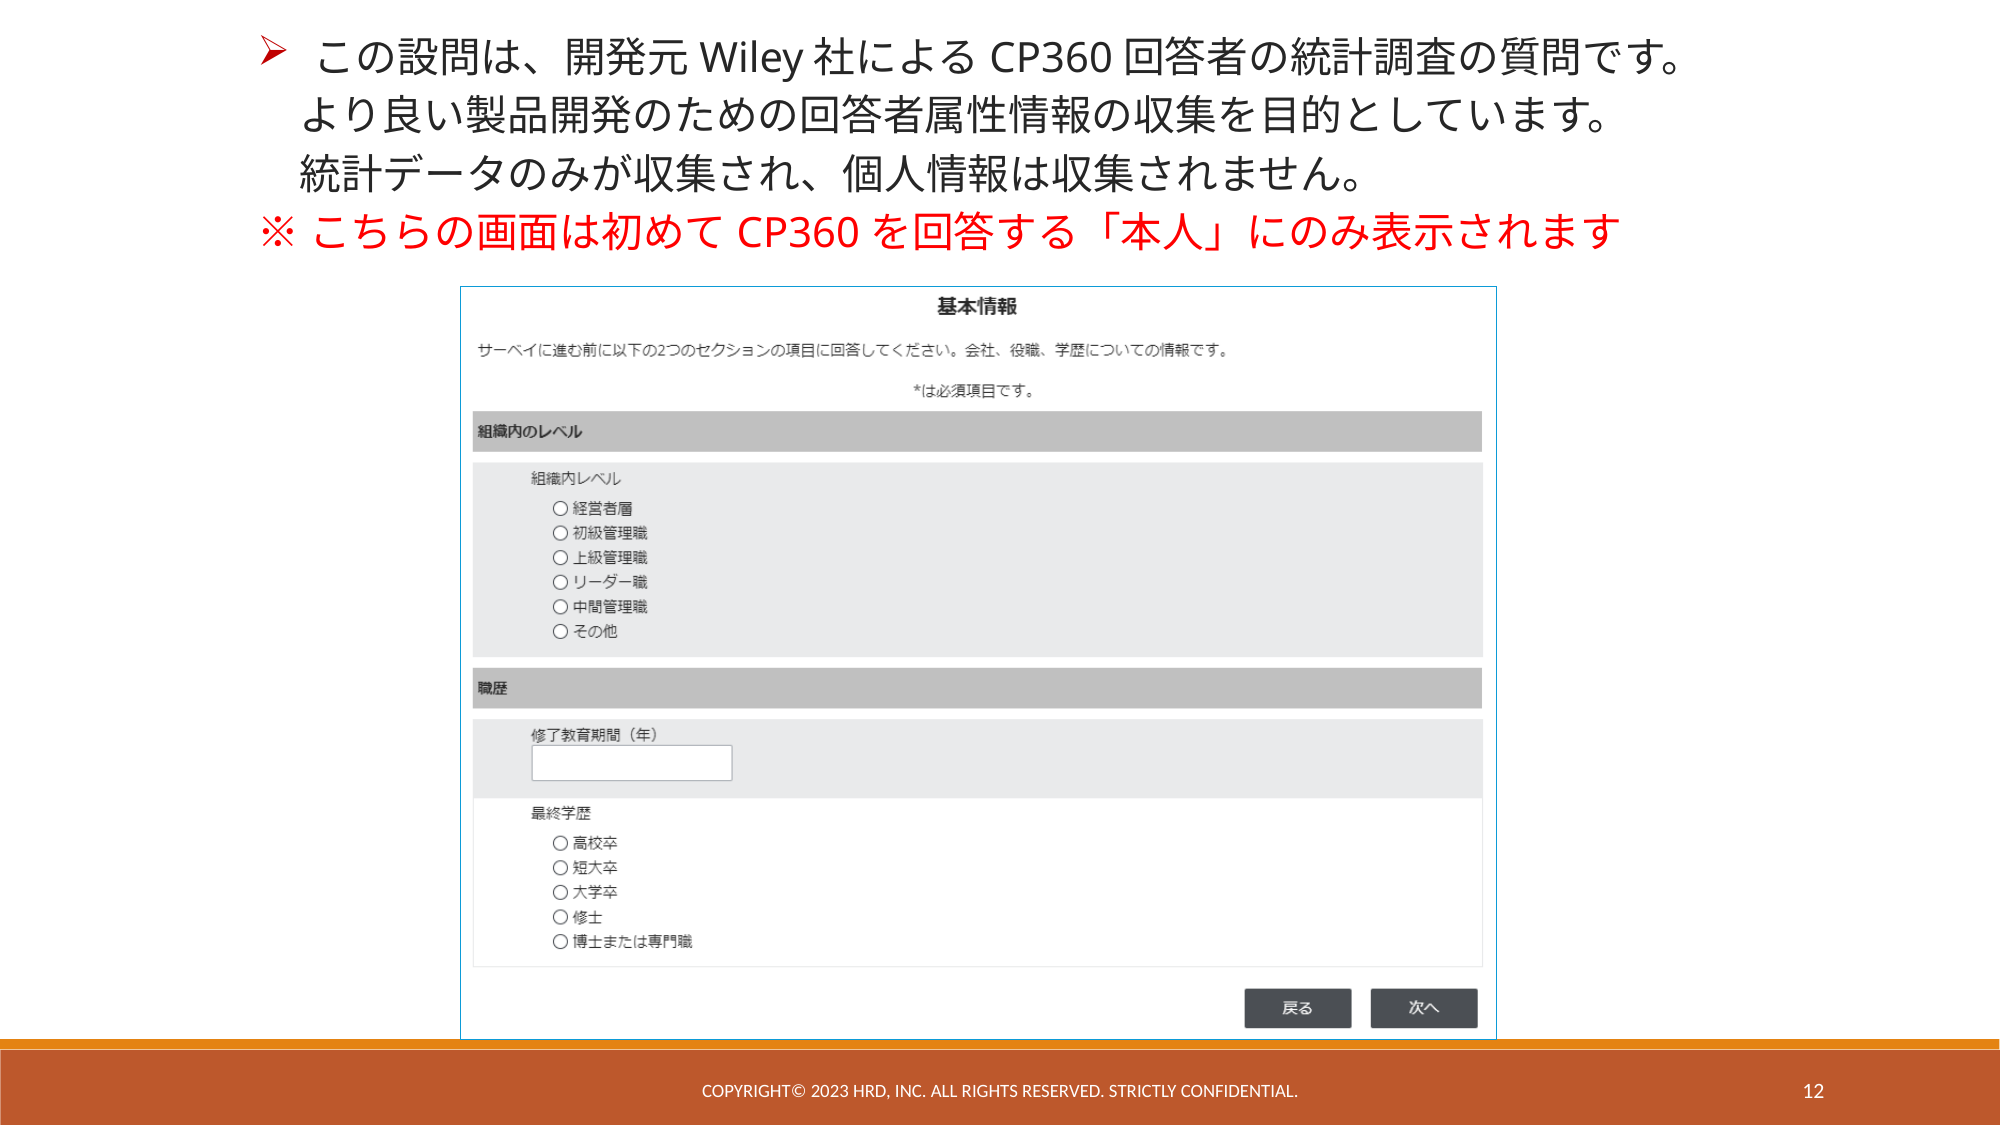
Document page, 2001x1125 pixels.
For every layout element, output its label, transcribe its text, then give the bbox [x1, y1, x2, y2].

picture [462, 288, 1495, 1038]
text_box この設問は、開発元Wiley社によるCP360回答者の統計調査の質問です。 より良い製品開発のための回答者属性情報の収集を目的としています。 統計データのみが収集され、個人情報は収集されません。 ※こちらの画面は初めてCP360を回答する「本人」にのみ表示されます [242, 23, 1947, 394]
footer Copyright©️ 2023 HRD, Inc. All Rights Reserved. Strictly Confidential. [604, 1059, 1396, 1120]
slide_number 12 [1624, 1059, 1840, 1120]
